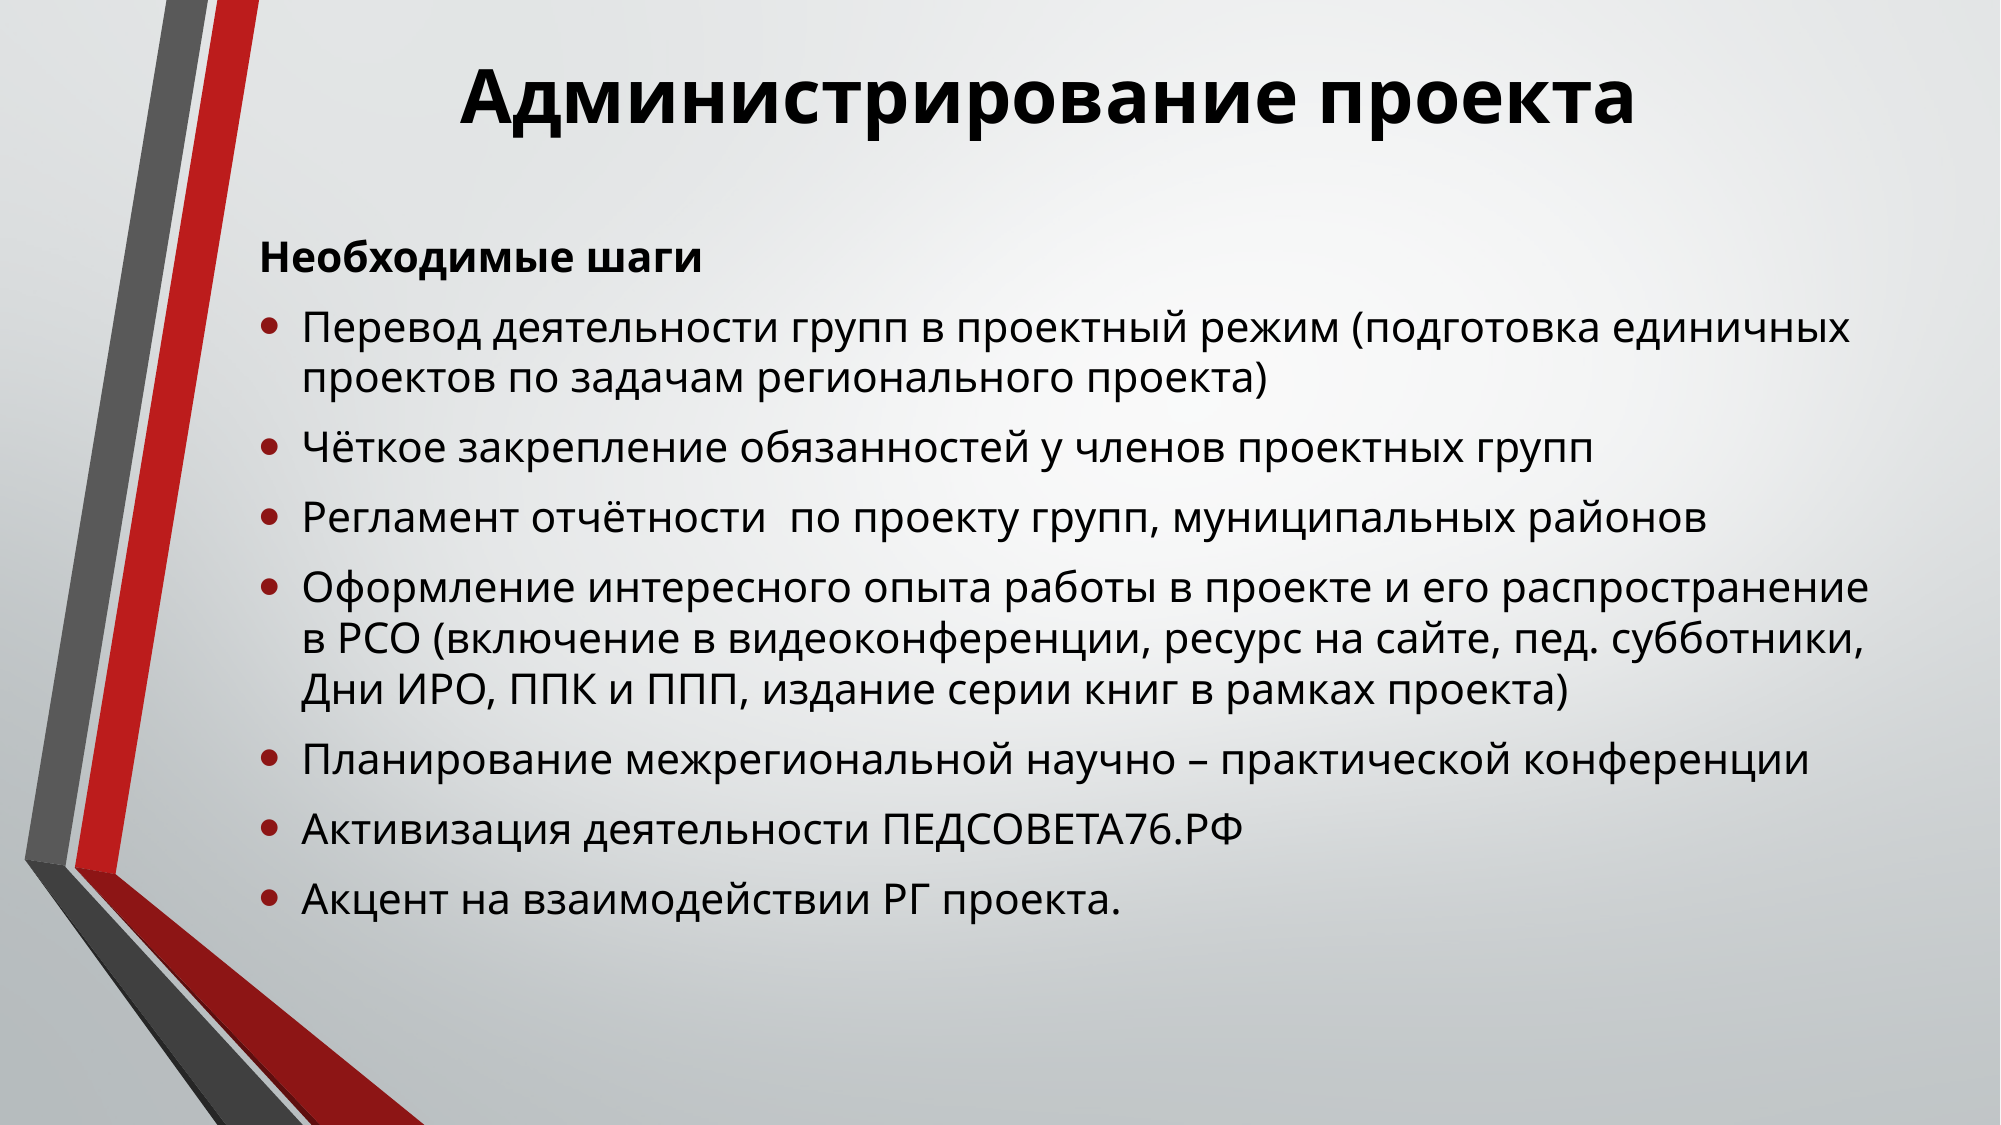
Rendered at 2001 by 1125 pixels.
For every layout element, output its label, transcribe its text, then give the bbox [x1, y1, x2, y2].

title Администрирование проекта [227, 25, 1872, 162]
list Необходимые шаги Перевод деятельности групп в проектный режим (подготовка единичных проектов по задачам регионального проекта) Чёткое закрепление обязанностей у членов проектных групп Регламент отчётности по проекту групп, муниципальных районов Оформление интересного опыта работы в проекте и его распространение в РСО (включение в видеоконференции, ресурс на сайте, пед. субботники, Дни ИРО, ППК и ППП, издание серии книг в рамках проекта) Планирование межрегиональной научно – практической конференции Активизация деятельности ПЕДСОВЕТА76.РФ Акцент на взаимодействии РГ проекта. [243, 222, 1887, 950]
